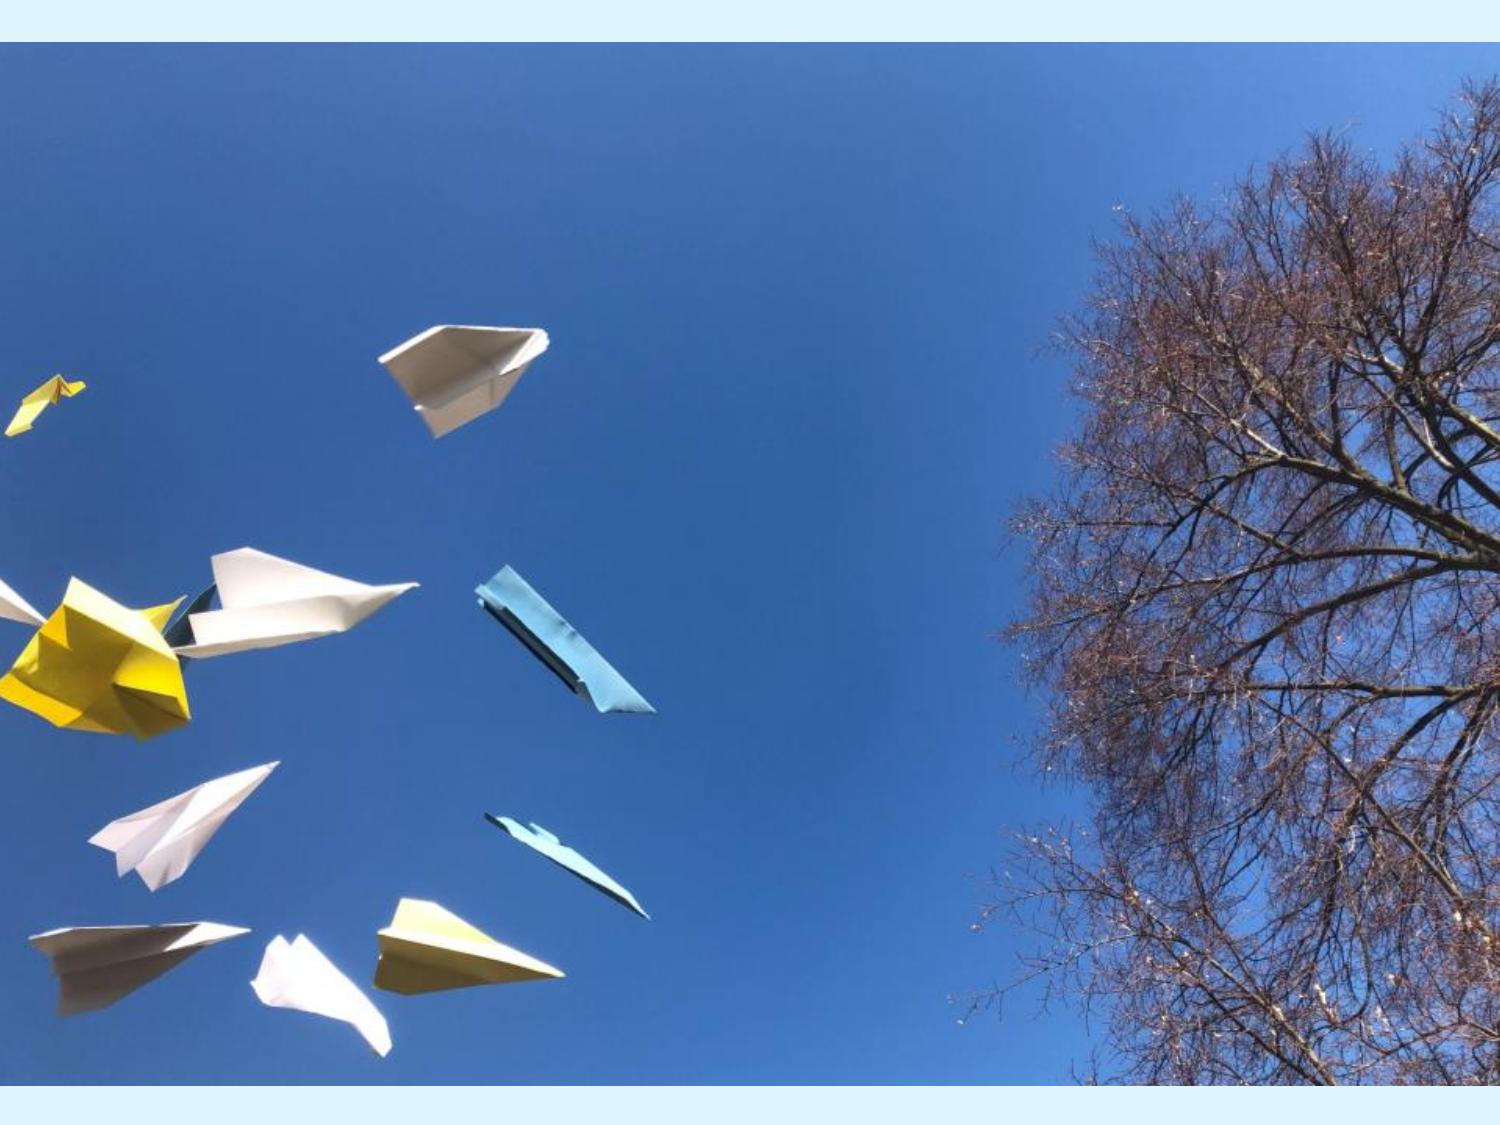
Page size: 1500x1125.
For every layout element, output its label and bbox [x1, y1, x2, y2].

list [0, 42, 1500, 1086]
